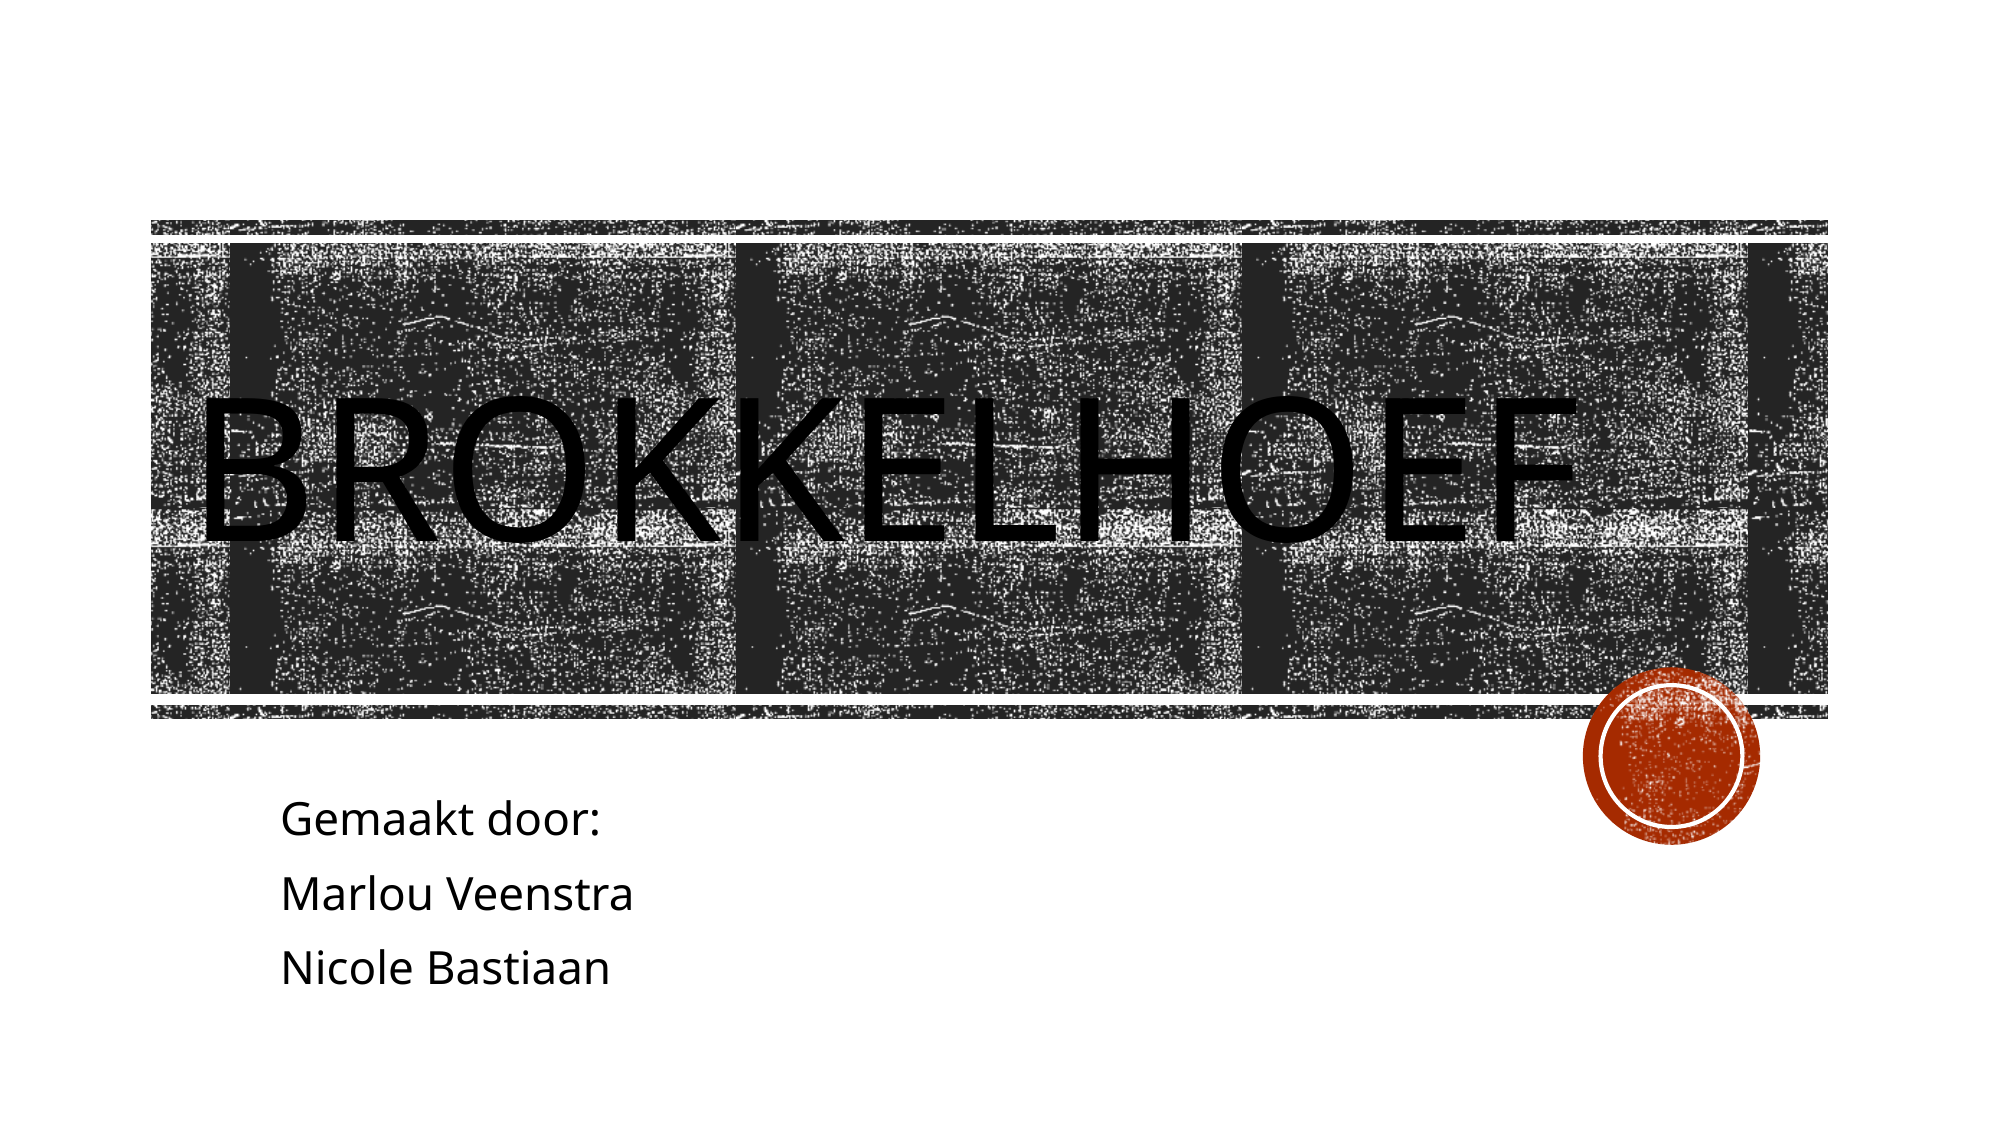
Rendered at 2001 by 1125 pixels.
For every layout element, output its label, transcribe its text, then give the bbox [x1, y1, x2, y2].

subtitle Gemaakt door: Marlou Veenstra Nicole Bastiaan [265, 788, 1766, 1061]
title Brokkelhoef [172, 234, 1808, 733]
